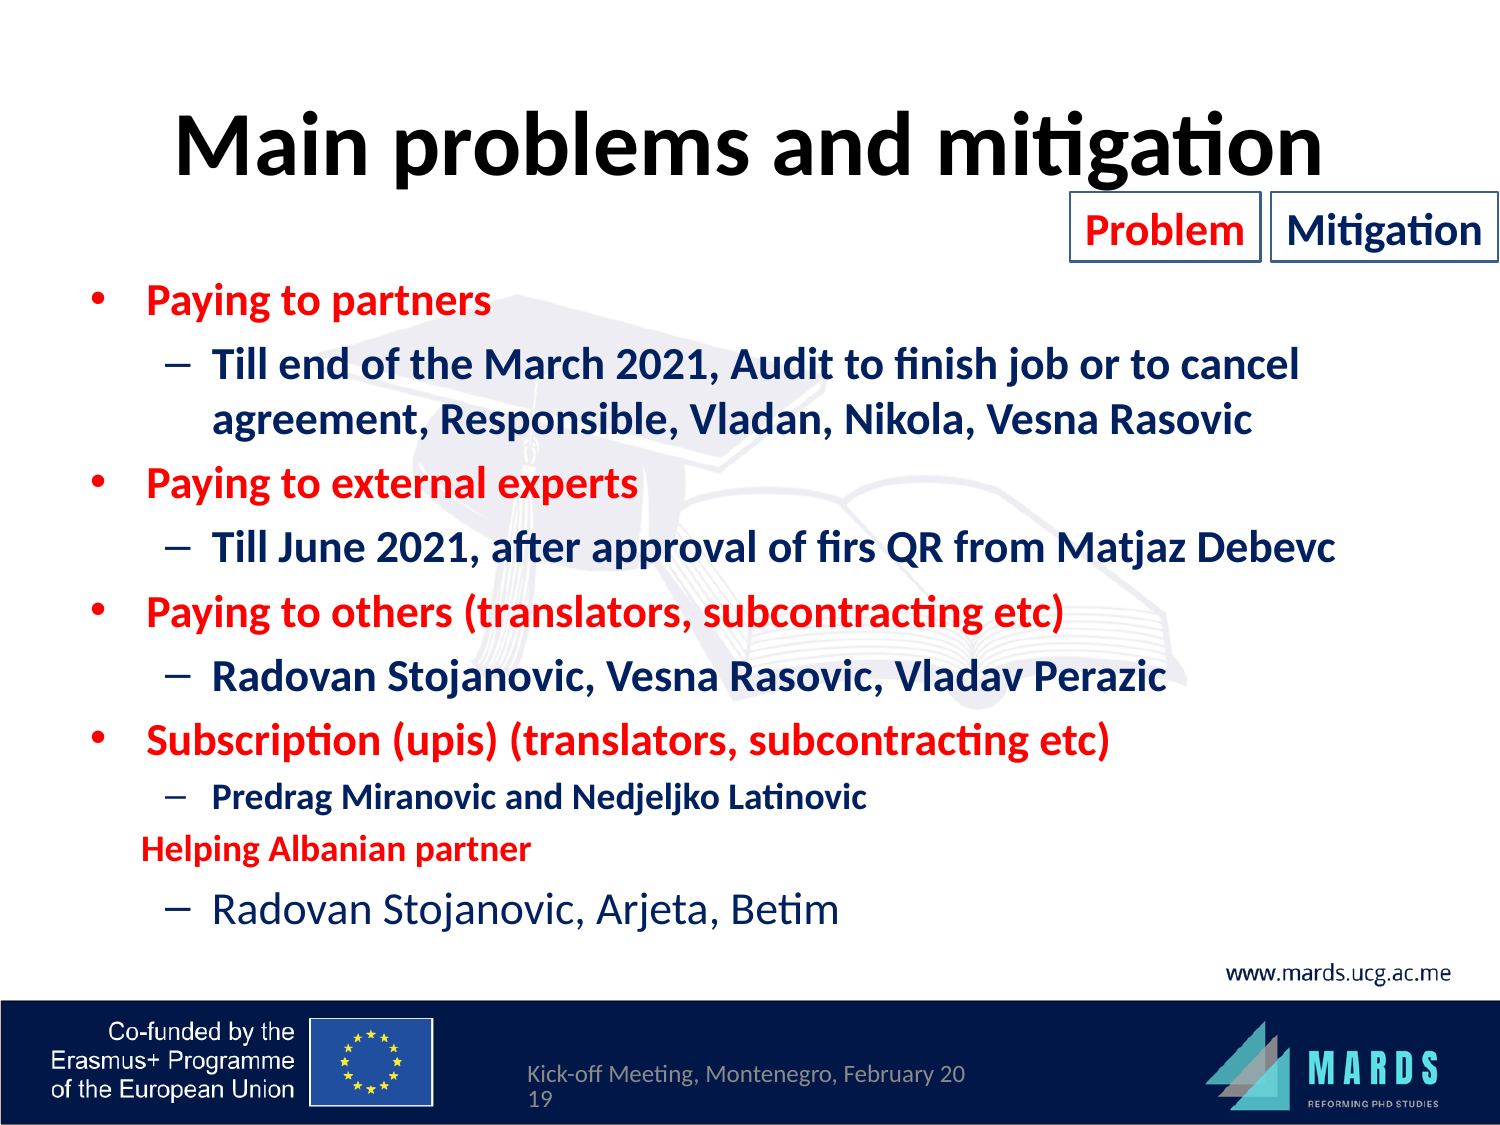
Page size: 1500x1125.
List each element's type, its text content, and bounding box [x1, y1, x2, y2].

picture [1261, 233, 1271, 262]
text_box Problem [1070, 191, 1261, 262]
footer Kick-off Meeting, Montenegro, February 2019 [512, 1042, 988, 1103]
picture [0, 0, 1500, 1125]
title Main problems and mitigation [75, 45, 1425, 233]
list Paying to partners Till end of the March 2021, Audit to finish job or to cancel agreement, Responsible, Vladan, Nikola, Vesna Rasovic Paying to external experts Till June 2021, after approval of firs QR from Matjaz Debevc Paying to others (translators, subcontracting etc) Radovan Stojanovic, Vesna Rasovic, Vladav Perazic Subscription (upis) (translators, subcontracting etc) Predrag Miranovic and Nedjeljko Latinovic Helping Albanian partner Radovan Stojanovic, Arjeta, Betim [75, 262, 1425, 1125]
text_box Mitigation [1271, 191, 1498, 262]
